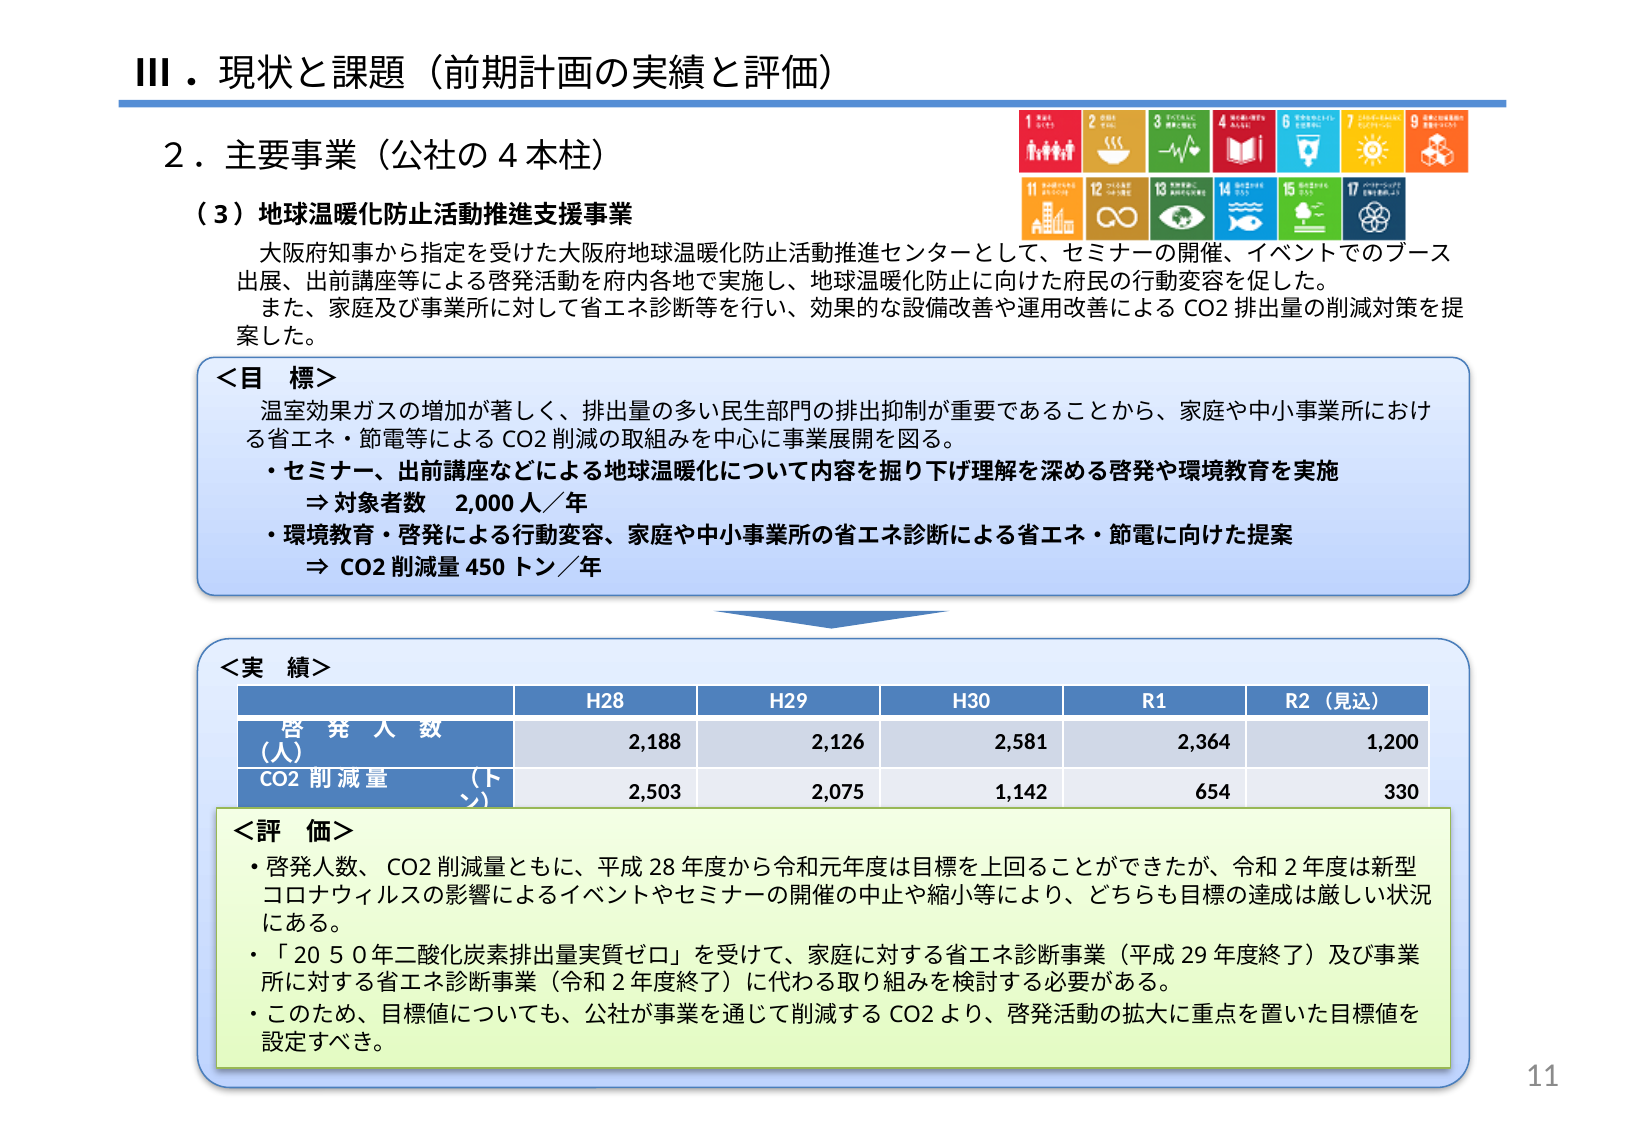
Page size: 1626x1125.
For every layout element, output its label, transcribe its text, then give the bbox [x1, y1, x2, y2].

table_header R1 [1064, 686, 1245, 715]
text_box [711, 608, 952, 631]
table_header R2（見込） [1247, 686, 1428, 715]
table_cell 2,581 [881, 721, 1062, 767]
text_box ＜目 標＞ 温室効果ガスの増加が著しく、排出量の多い民生部門の排出抑制が重要であることから、家庭や中小事業所における省エネ・節電等によるCO2削減の取組みを中心に事業展開を図る。 ・セミナー、出前講座などによる地球温暖化について内容を掘り下げ理解を深める啓発や環境教育を実施 ⇒ 対象者数 2,000人／年 ・環境教育・啓発による行動変容、家庭や中小事業所の省エネ診断による省エネ・節電に向けた提案 ⇒ CO2削減量450トン／年 [196, 356, 1471, 597]
table_cell 啓 発 人 数 （人） [238, 721, 513, 767]
table_cell 1,142 [881, 769, 1062, 806]
text_box （3）地球温暖化防止活動推進支援事業 [168, 191, 1014, 236]
table_header [238, 686, 513, 715]
table_header H29 [698, 686, 879, 715]
table_cell 2,075 [698, 769, 879, 806]
picture [1019, 109, 1470, 242]
text_box 大阪府知事から指定を受けた大阪府地球温暖化防止活動推進センターとして、セミナーの開催、イベントでのブース出展、出前講座等による啓発活動を府内各地で実施し、地球温暖化防止に向けた府民の行動変容を促した。 また、家庭及び事業所に対して省エネ診断等を行い、効果的な設備改善や運用改善によるCO2排出量の削減対策を提案した。 [221, 231, 1480, 357]
table_cell 2,364 [1064, 721, 1245, 767]
text_box ＜実 績＞ [196, 637, 1471, 1089]
table_cell 2,126 [698, 721, 879, 767]
text_box Ⅲ．現状と課題（前期計画の実績と評価） [119, 109, 912, 113]
table_cell 2,503 [515, 769, 696, 806]
slide_number 10 [1194, 1042, 1574, 1103]
table_cell 2,188 [515, 721, 696, 767]
table_header H28 [515, 686, 696, 715]
table_cell 1,200 [1247, 721, 1428, 767]
table_header H30 [881, 686, 1062, 715]
text_box Ⅲ．現状と課題（前期計画の実績と評価） [119, 31, 912, 98]
text_box ＜評 価＞ ・啓発人数、CO2削減量ともに、平成28年度から令和元年度は目標を上回ることができたが、令和2年度は新型コロナウィルスの影響によるイベントやセミナーの開催の中止や縮小等により、どちらも目標の達成は厳しい状況にある。 ・「20５０年二酸化炭素排出量実質ゼロ」を受けて、家庭に対する省エネ診断事業（平成29年度終了）及び事業所に対する省エネ診断事業（令和2年度終了）に代わる取り組みを検討する必要がある。 ・このため、目標値についても、公社が事業を通じて削減するCO2より、啓発活動の拡大に重点を置いた目標値を設定すべき。 [216, 807, 1451, 1069]
text_box [116, 98, 1508, 109]
table_cell CO2 削 減 量 （トン） [238, 769, 513, 806]
table_cell 654 [1064, 769, 1245, 806]
text_box ２．主要事業（公社の4本柱） [143, 126, 982, 182]
table_cell 330 [1247, 769, 1428, 806]
